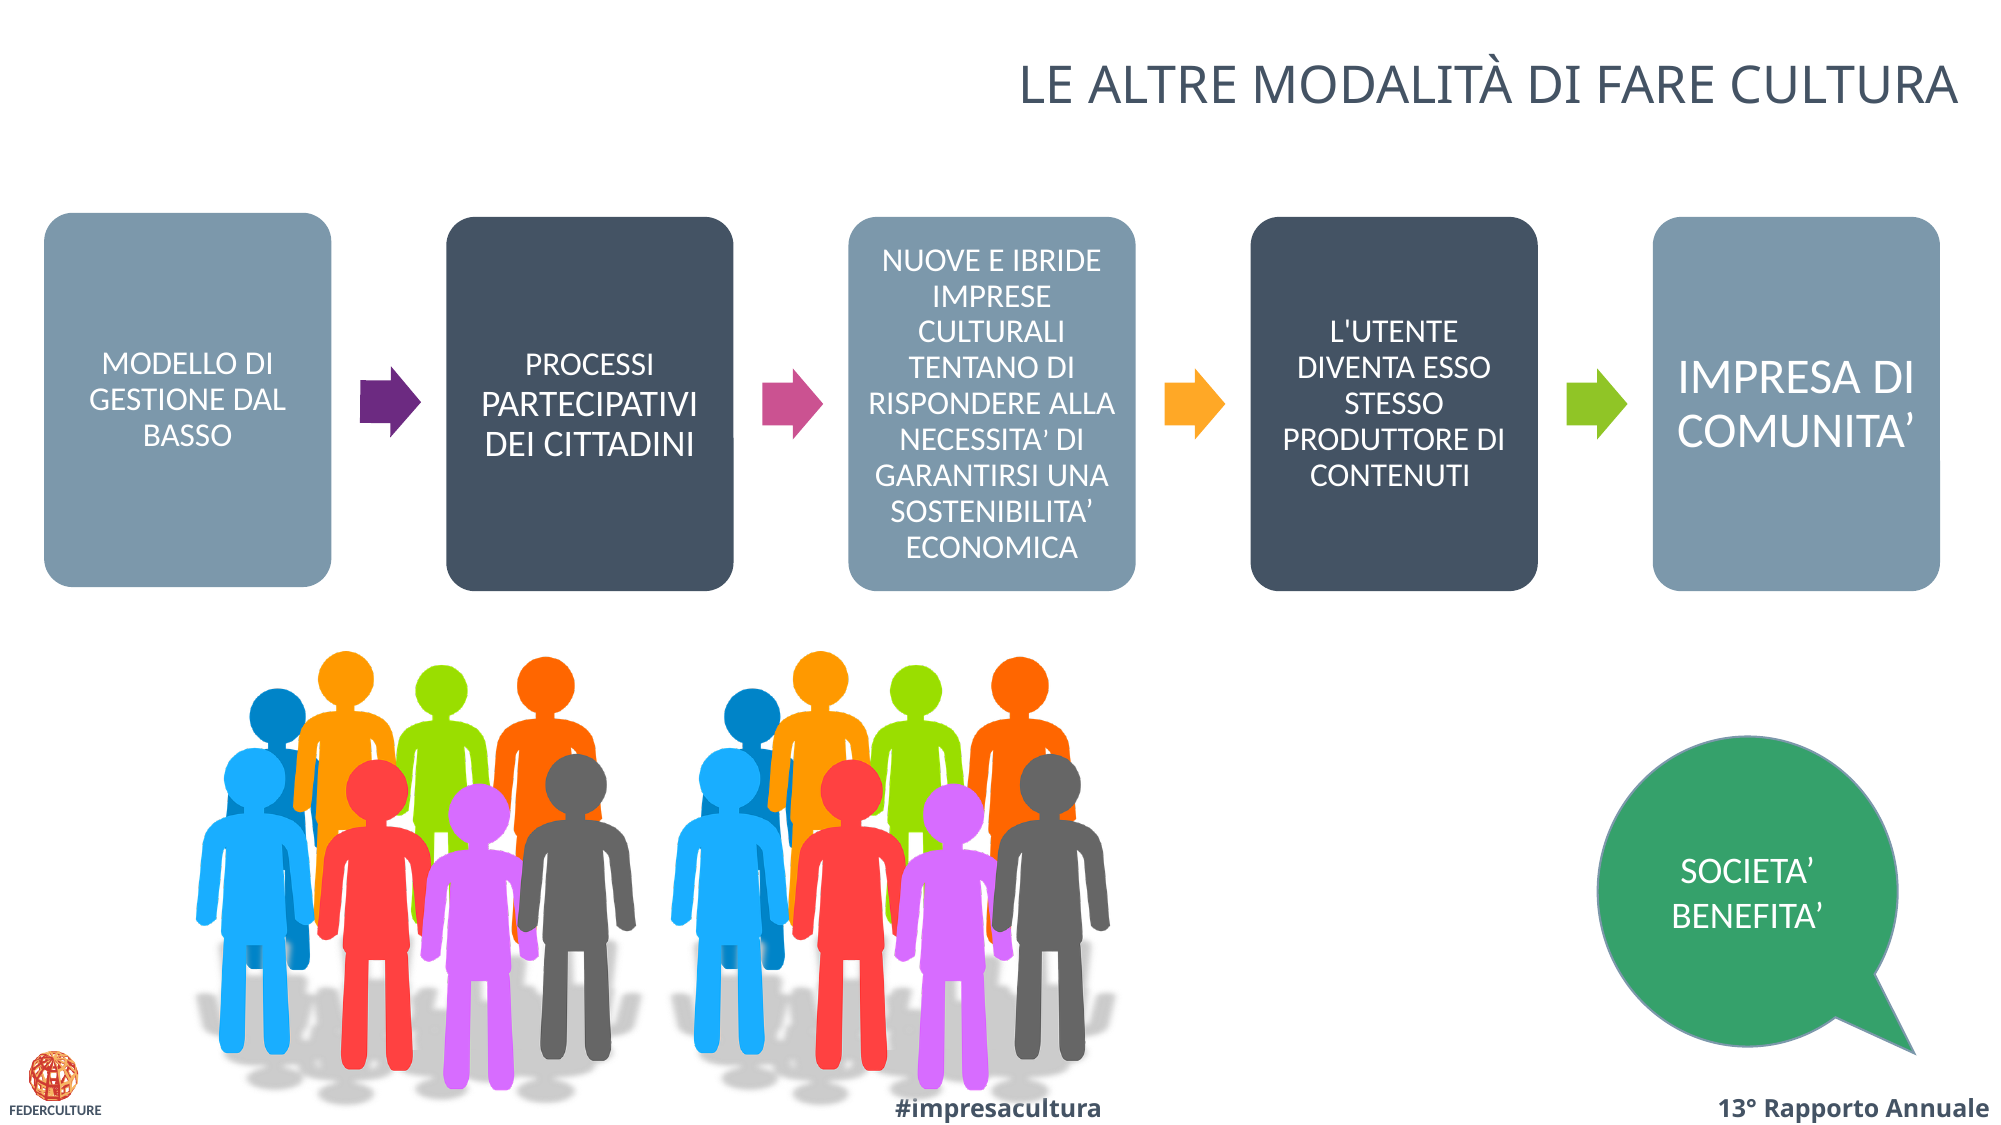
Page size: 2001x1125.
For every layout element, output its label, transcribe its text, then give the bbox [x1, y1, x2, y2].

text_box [43, 0, 1941, 1065]
picture [188, 651, 649, 1111]
picture [663, 651, 1124, 1111]
title LE ALTRE MODALITÀ DI FARE CULTURA [1941, 17, 1975, 157]
picture [28, 1049, 79, 1103]
